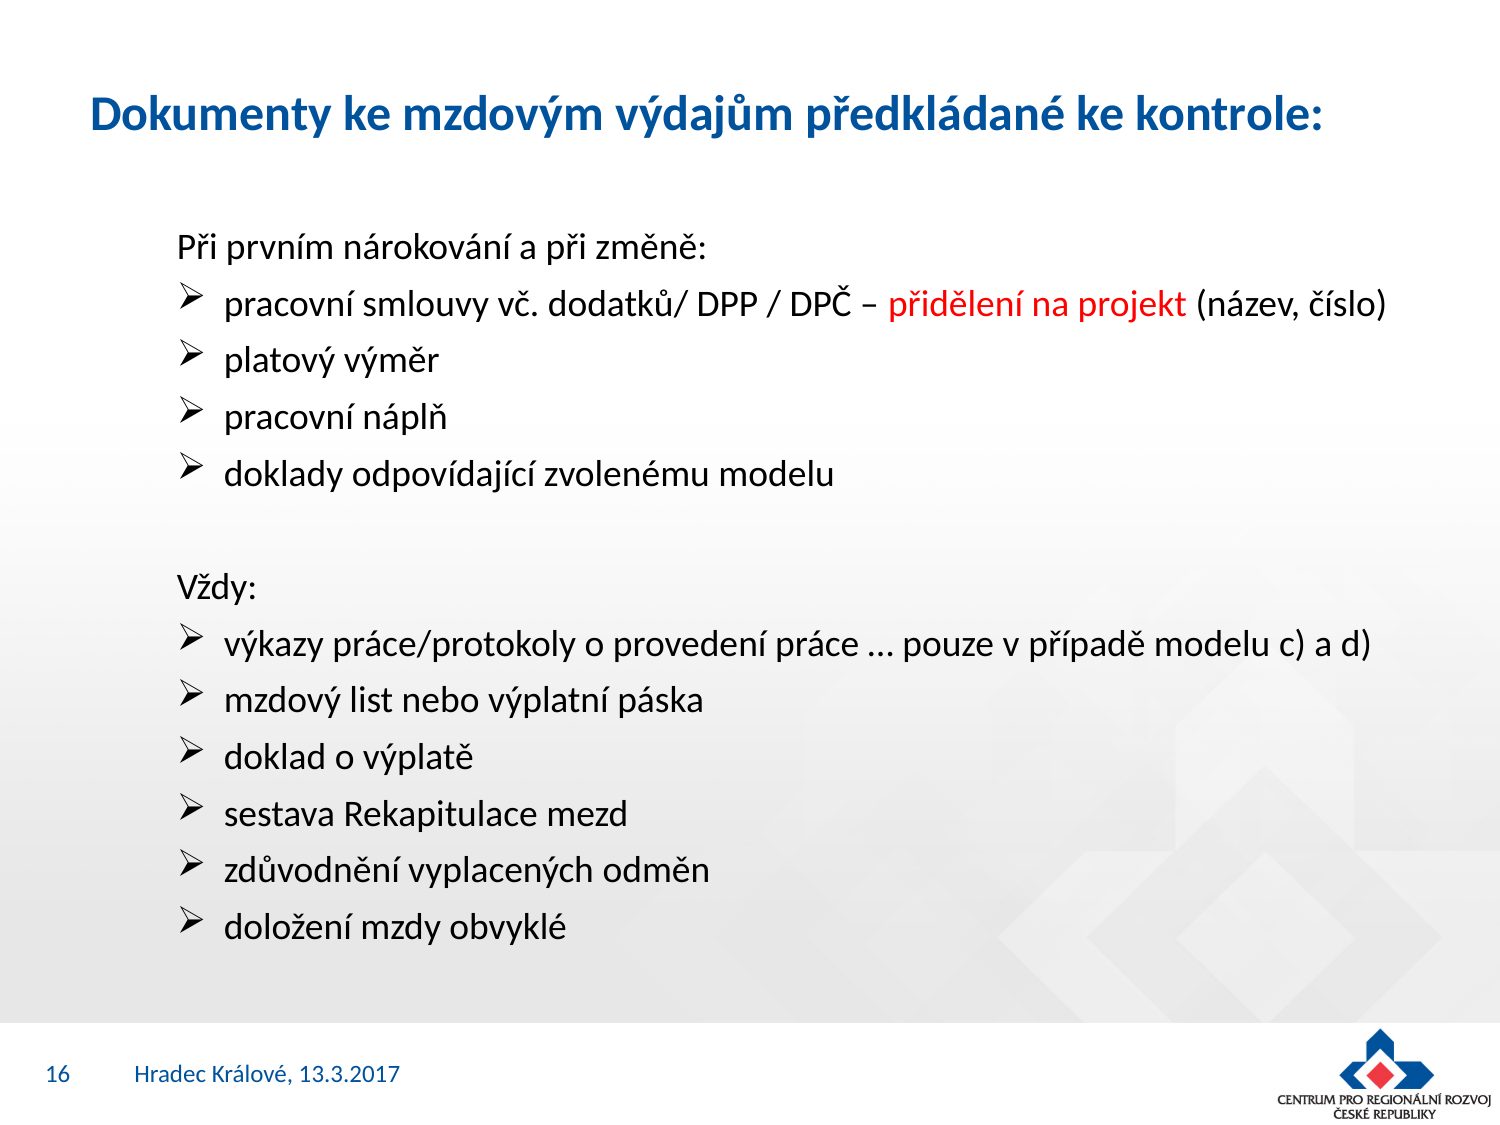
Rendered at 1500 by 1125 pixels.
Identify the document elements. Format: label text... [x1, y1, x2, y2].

list Při prvním nárokování a při změně: pracovní smlouvy vč. dodatků/ DPP / DPČ – přidělení na projekt (název, číslo) platový výměr pracovní náplň doklady odpovídající zvolenému modelu Vždy: výkazy práce/protokoly o provedení práce … pouze v případě modelu c) a d) mzdový list nebo výplatní páska doklad o výplatě sestava Rekapitulace mezd zdůvodnění vyplacených odměn doložení mzdy obvyklé [161, 214, 1425, 1005]
picture [0, 0, 1500, 1125]
title Dokumenty ke mzdovým výdajům předkládané ke kontrole: [75, 42, 1425, 178]
slide_number 16 [30, 1042, 113, 1103]
footer Hradec Králové, 13.3.2017 [119, 1042, 988, 1103]
